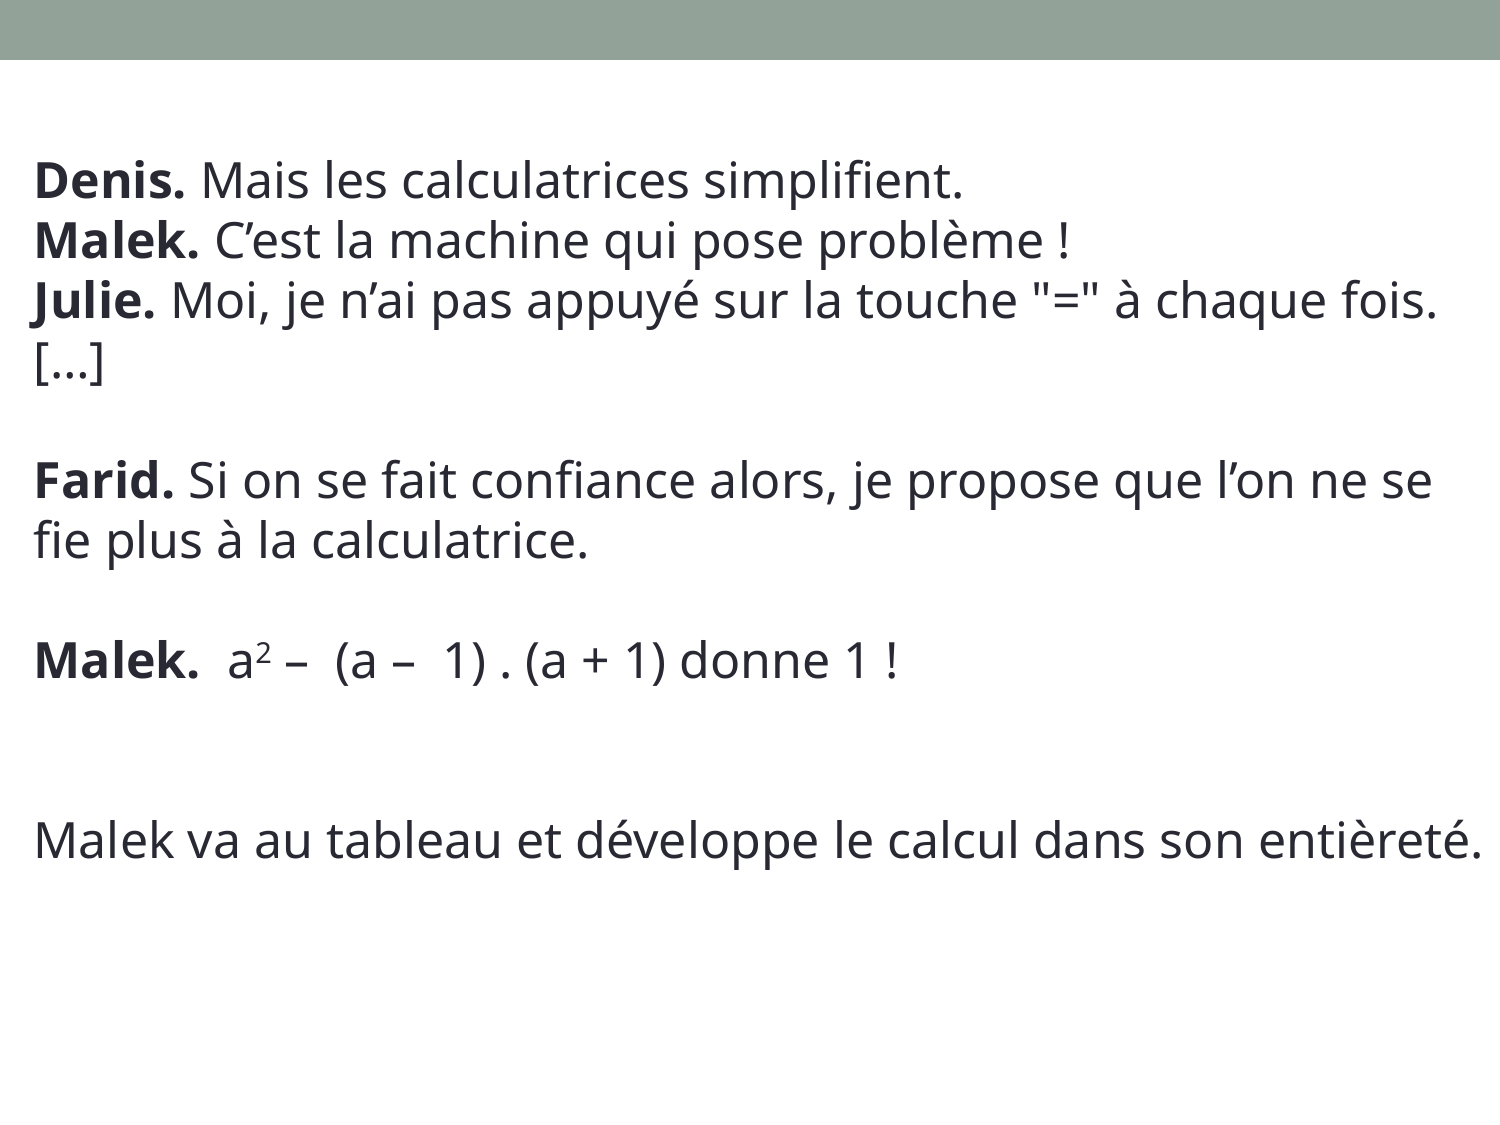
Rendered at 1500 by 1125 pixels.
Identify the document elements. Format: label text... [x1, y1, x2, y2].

text_box Denis. Mais les calculatrices simplifient. Malek. C’est la machine qui pose problème ! Julie. Moi, je n’ai pas appuyé sur la touche "=" à chaque fois. […] Farid. Si on se fait confiance alors, je propose que l’on ne se fie plus à la calculatrice. Malek. a2 – (a – 1) . (a + 1) donne 1 ! Malek va au tableau et développe le calcul dans son entièreté. [19, 81, 1500, 997]
